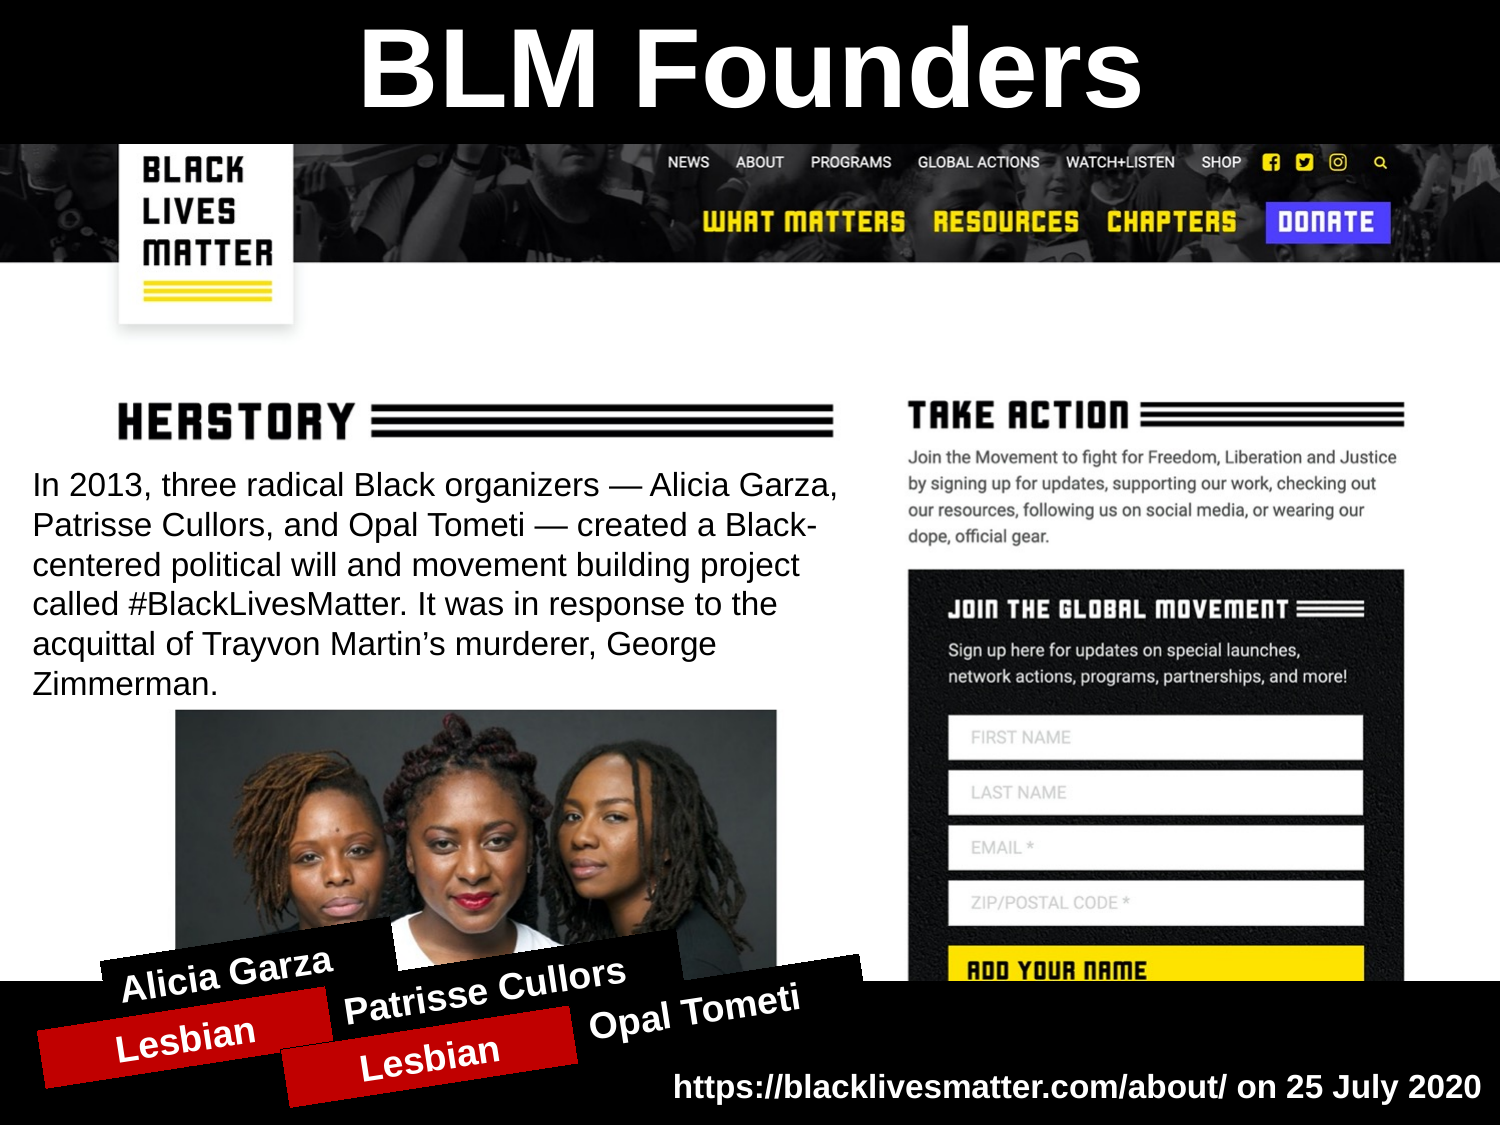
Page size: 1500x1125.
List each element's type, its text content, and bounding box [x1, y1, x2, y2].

title BLM Founders [3, 5, 1500, 120]
text_box Opal Tometi [569, 989, 868, 1058]
text_box Patrisse Cullors [327, 989, 625, 1040]
picture [0, 144, 1500, 981]
text_box Lesbian [36, 989, 334, 1090]
text_box Lesbian [280, 1004, 579, 1109]
text_box https://blacklivesmatter.com/about/ on 25 July 2020 [1, 1044, 1499, 1125]
text_box Alicia Garza [104, 989, 297, 1019]
